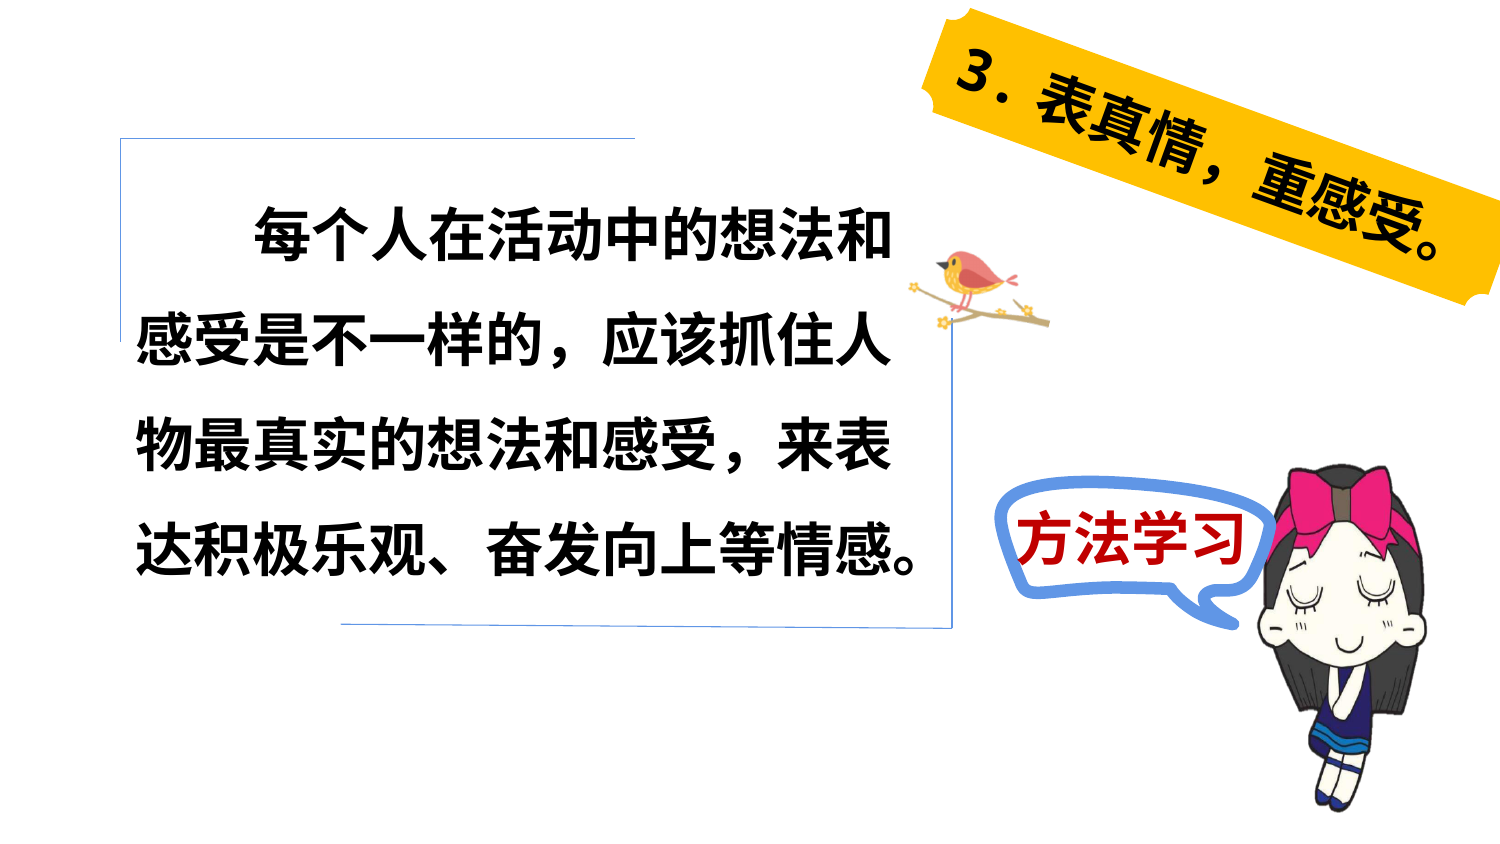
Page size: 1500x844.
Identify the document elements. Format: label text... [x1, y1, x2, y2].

picture [896, 211, 1088, 366]
text_box [1019, 580, 1228, 624]
text_box 每个人在活动中的想法和感受是不一样的，应该抓住人物最真实的想法和感受，来表达积极乐观、奋发向上等情感。 [120, 155, 952, 591]
text_box 方法学习 [1000, 494, 1228, 580]
text_box [1015, 481, 1213, 494]
picture [1228, 448, 1433, 821]
text_box 3.表真情，重感受。 [921, 7, 1500, 306]
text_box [340, 318, 953, 629]
